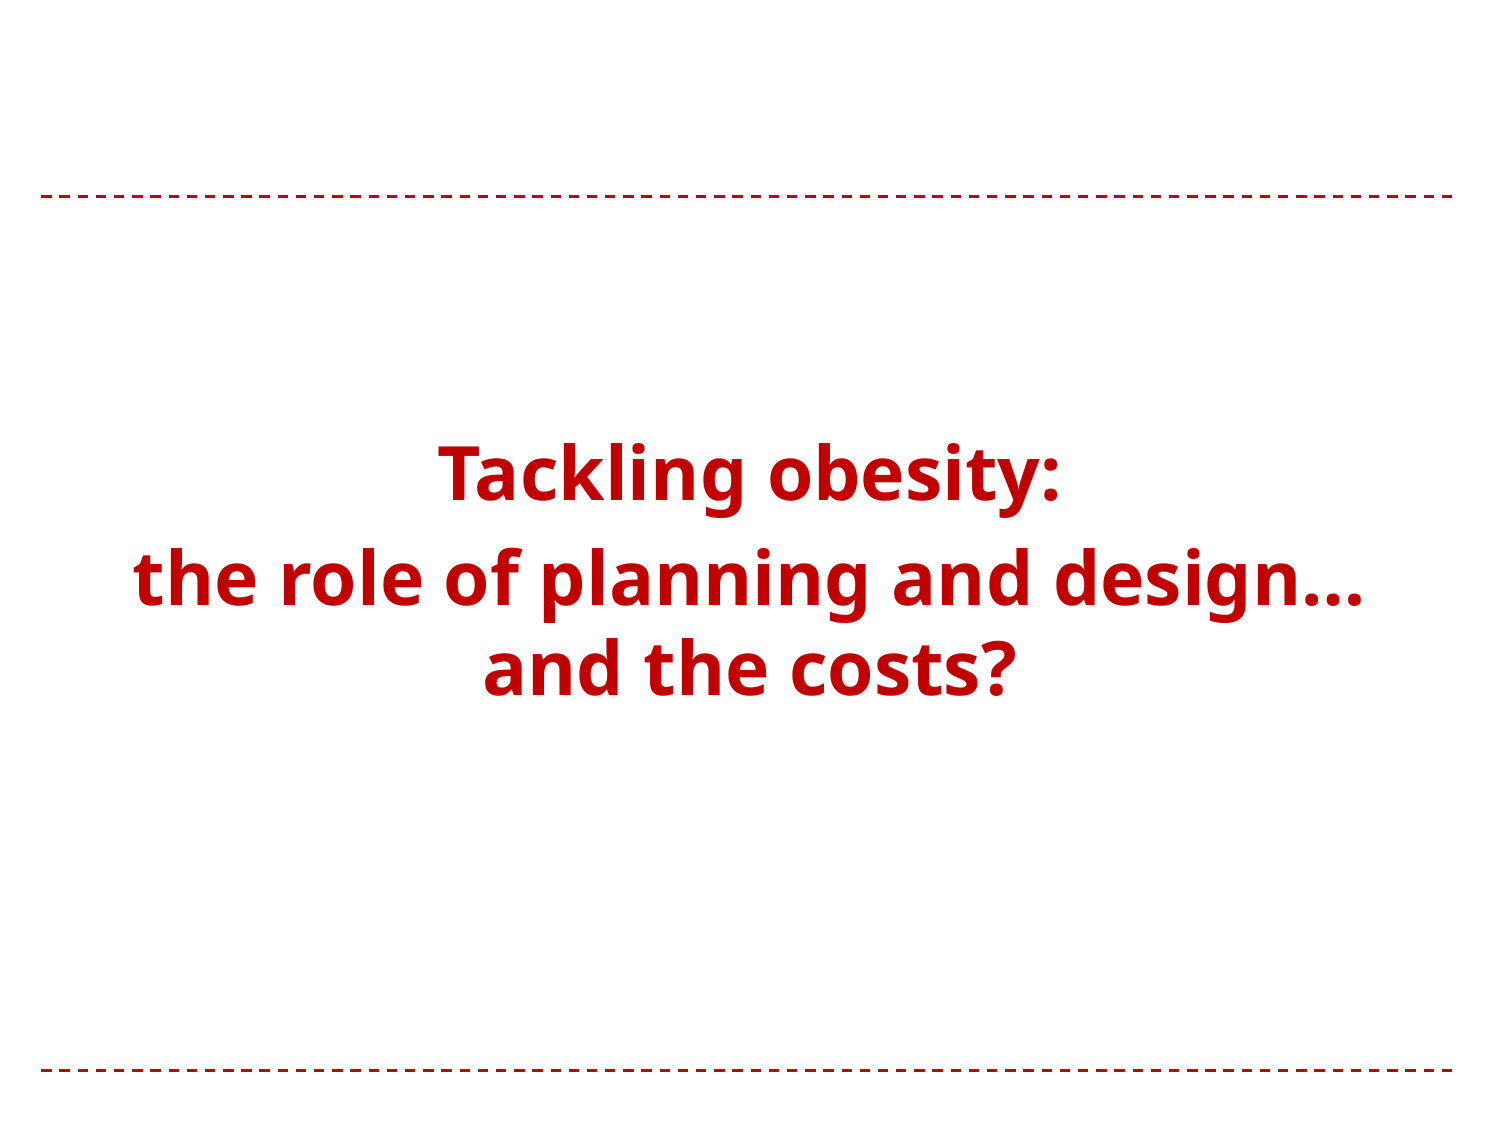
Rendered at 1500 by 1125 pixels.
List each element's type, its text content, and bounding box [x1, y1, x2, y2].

list Tackling obesity: the role of planning and design…and the costs? [75, 208, 1425, 1083]
